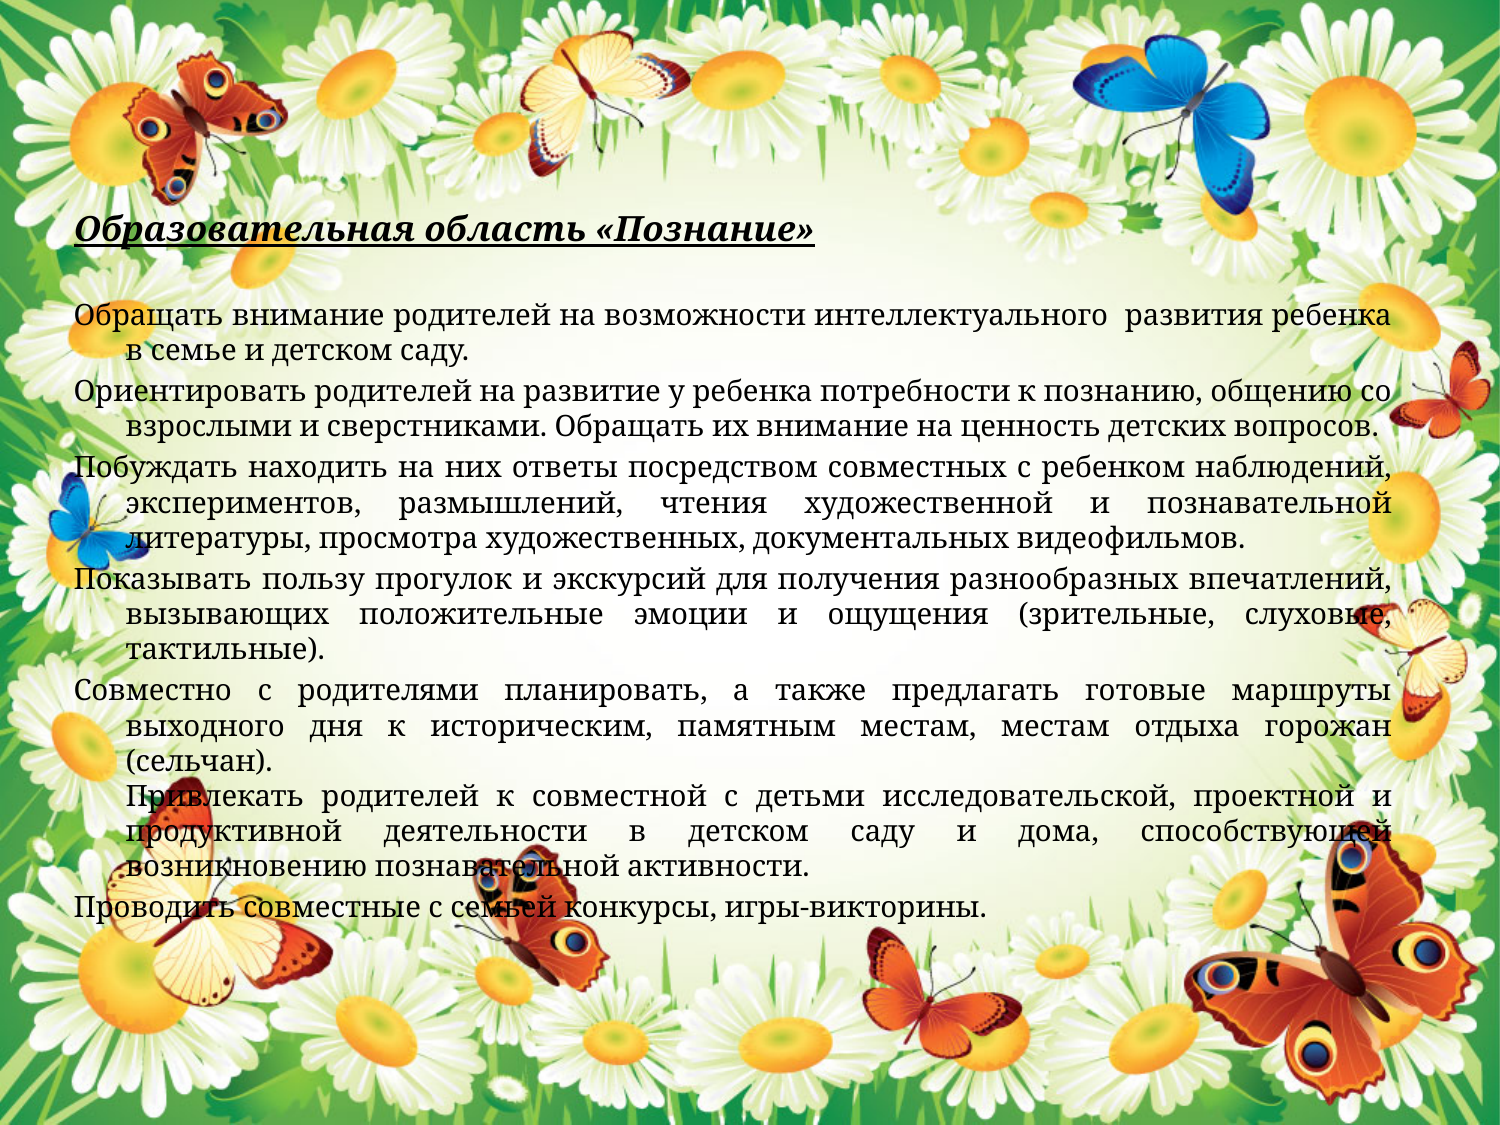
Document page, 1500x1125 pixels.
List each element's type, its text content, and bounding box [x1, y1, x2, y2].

list Образовательная область «Познание» Обращать внимание родителей на возможности интеллектуального развития ребенка в семье и детском саду. Ориентировать родителей на развитие у ребенка потребности к познанию, общению со взрослыми и сверстниками. Обращать их внимание на ценность детских вопросов. Побуждать находить на них ответы посредством совместных с ребенком наблюдений, экспериментов, размышлений, чтения художественной и познавательной литературы, просмотра художественных, документальных видеофильмов. Показывать пользу прогулок и экскурсий для получения разнообразных впечатлений, вызывающих положительные эмоции и ощущения (зрительные, слуховые, тактильные). Совместно с родителями планировать, а также предлагать готовые маршруты выходного дня к историческим, памятным местам, местам отдыха горожан (сельчан). Привлекать родителей к совместной с детьми исследовательской, проектной и продуктивной деятельности в детском саду и дома, способствующей возникновению познавательной активности. Проводить совместные с семьей конкурсы, игры-викторины. [58, 199, 1409, 942]
picture [0, 0, 1500, 1125]
